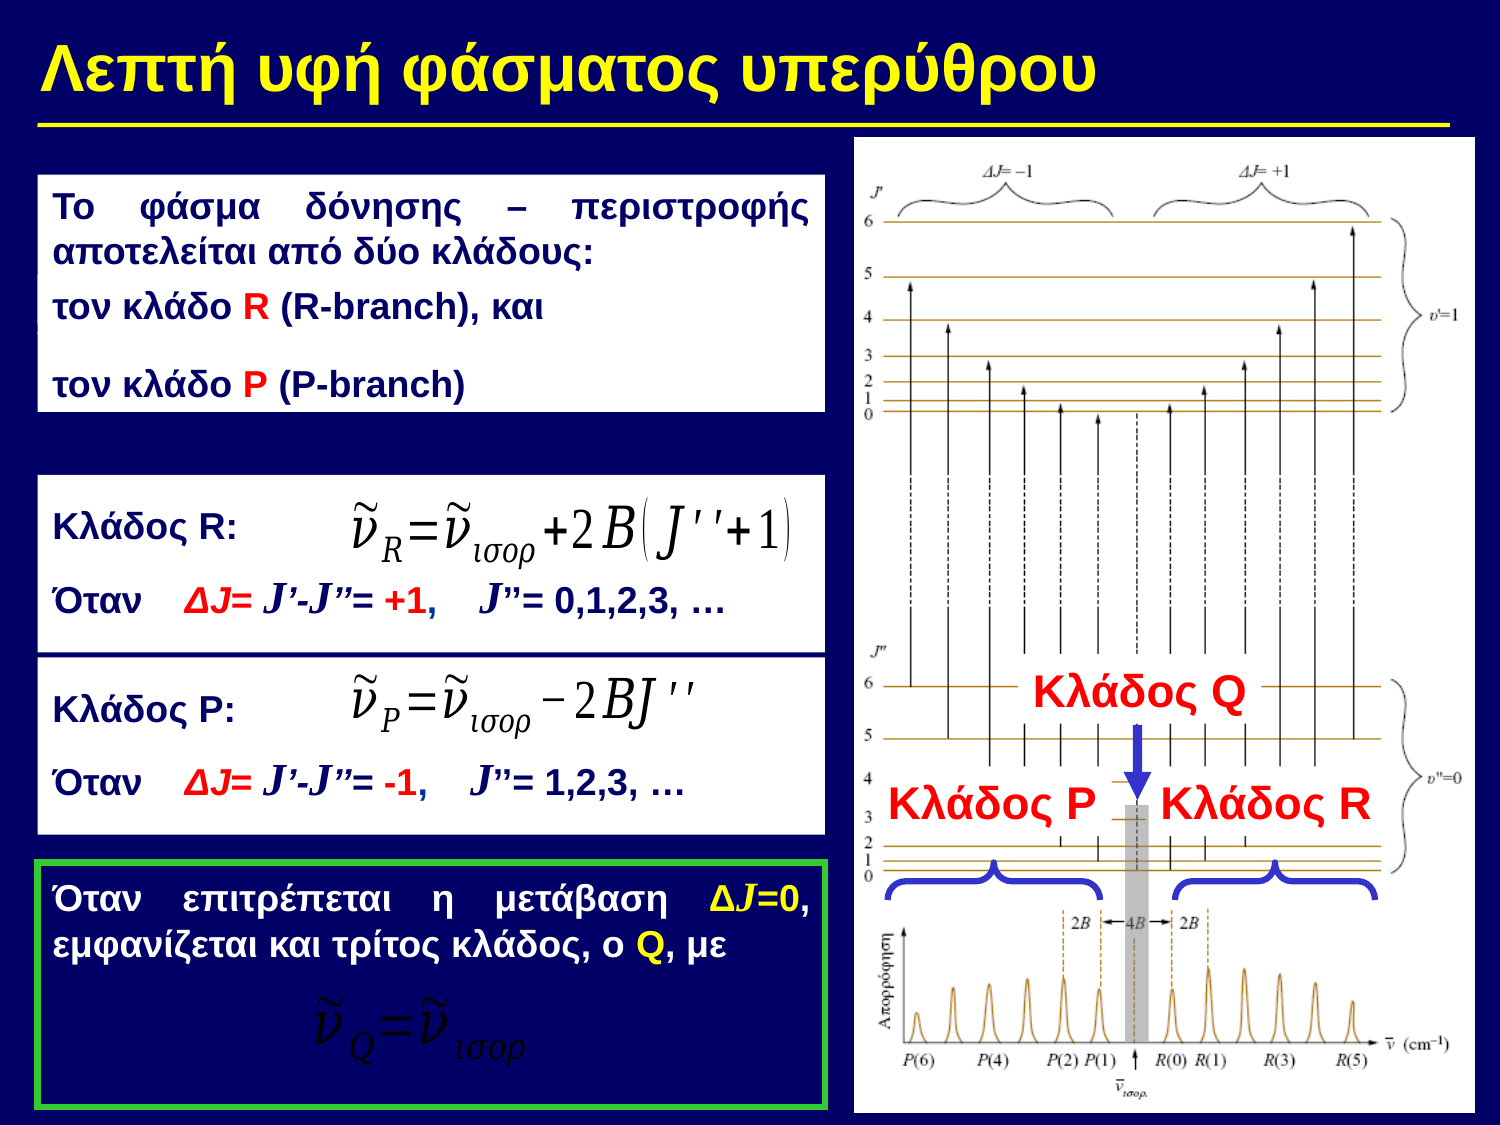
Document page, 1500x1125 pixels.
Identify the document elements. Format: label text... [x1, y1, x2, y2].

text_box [37, 656, 826, 828]
text_box Όταν επιτρέπεται η μετάβαση ΔJ=0, εμφανίζεται και τρίτος κλάδος, ο Q, με [37, 862, 825, 1108]
text_box Λεπτή υφή φάσματος υπερύθρου [25, 17, 1114, 113]
text_box τον κλάδο R (R-branch), και [37, 274, 825, 332]
text_box τον κλάδο P (P-branch) [37, 332, 825, 412]
text_box Το φάσμα δόνησης – περιστροφής αποτελείται από δύο κλάδους: [37, 174, 825, 274]
picture [853, 137, 1476, 1113]
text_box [37, 474, 826, 643]
